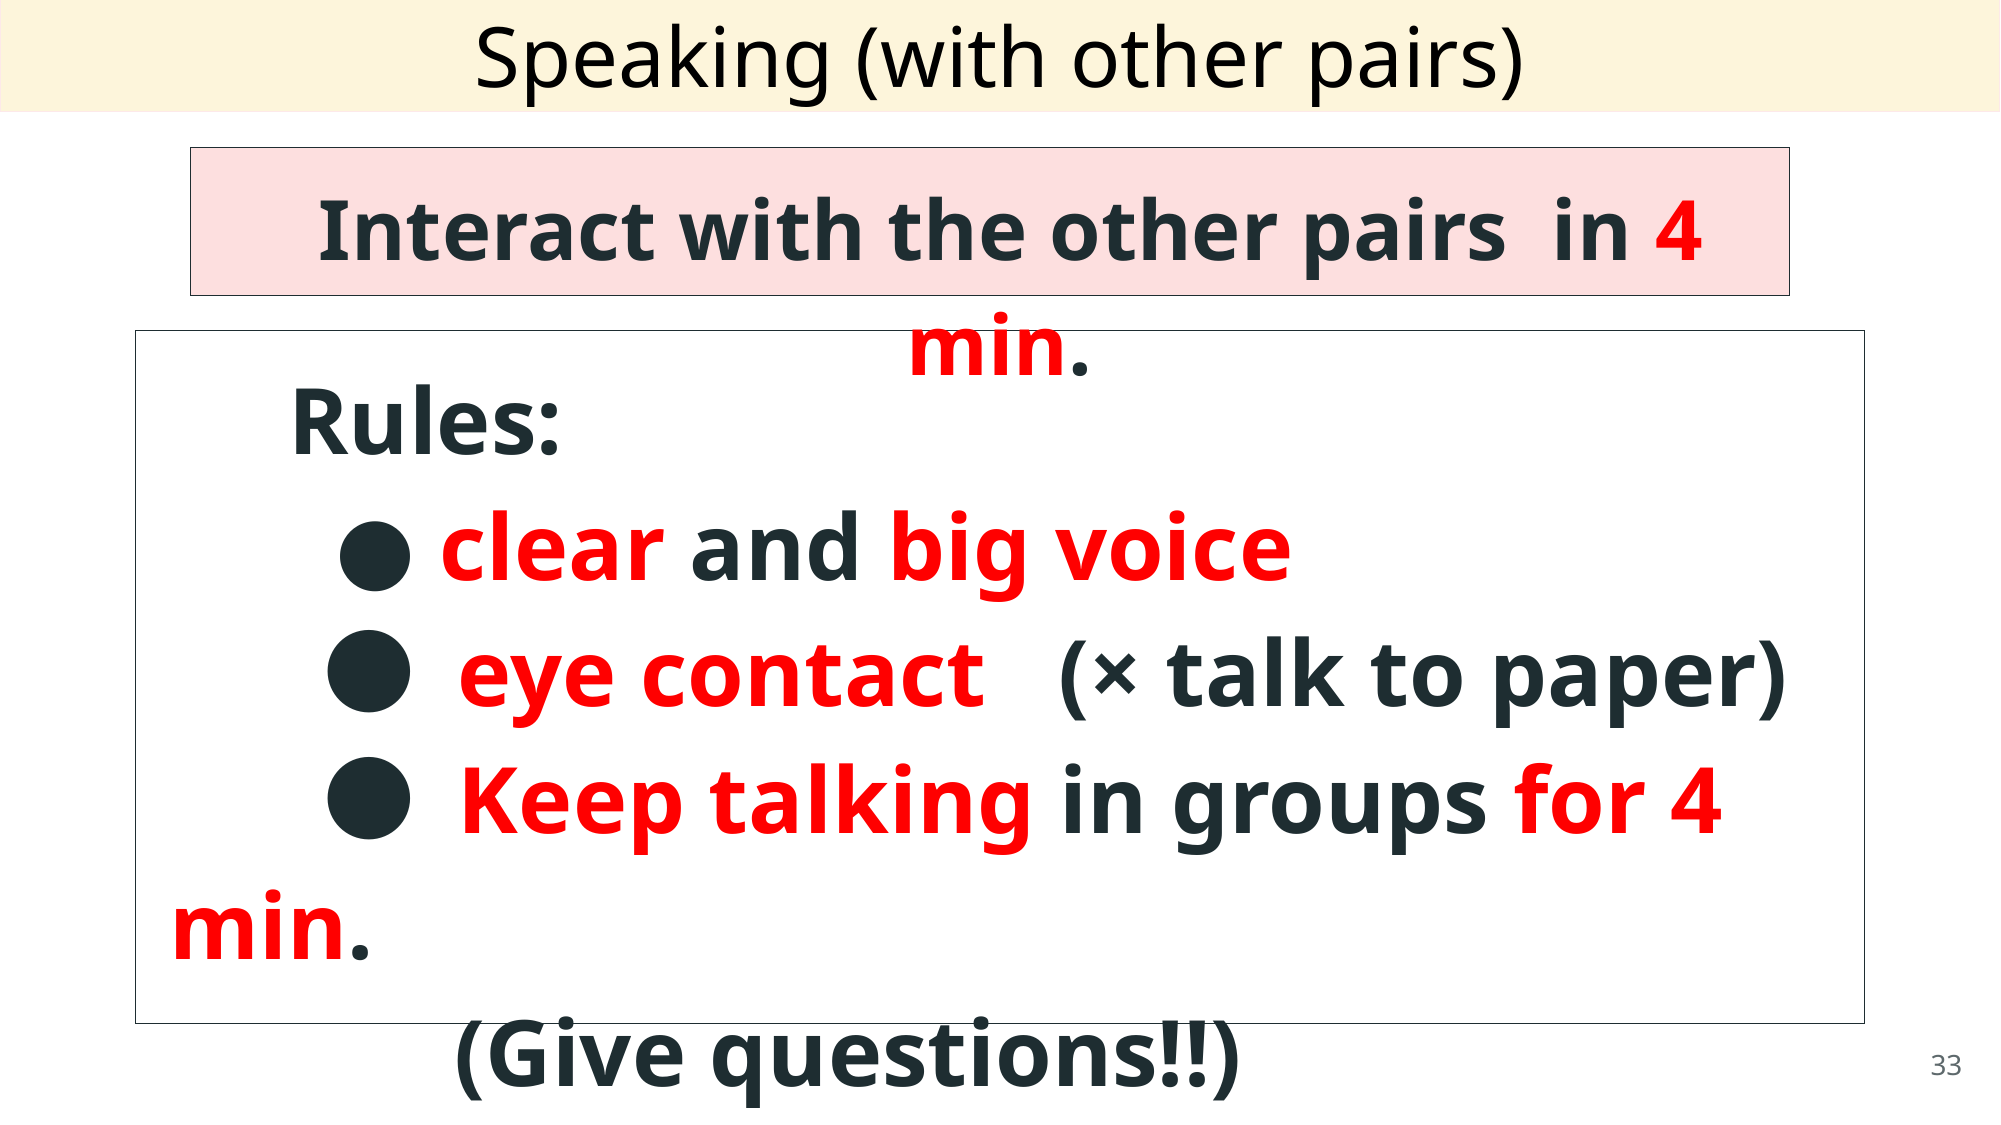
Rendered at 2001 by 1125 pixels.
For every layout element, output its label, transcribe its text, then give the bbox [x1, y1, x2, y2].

slide_number 33 [1856, 1023, 1977, 1110]
text_box Speaking (with other pairs) [0, 0, 2000, 112]
text_box Rules: ● clear and big voice ● eye contact (× talk to paper) ● Keep talking in groups for 4 min. (Give questions!!) [135, 330, 1865, 1024]
text_box Interact with the other pairs in 4 min. [190, 147, 1790, 296]
